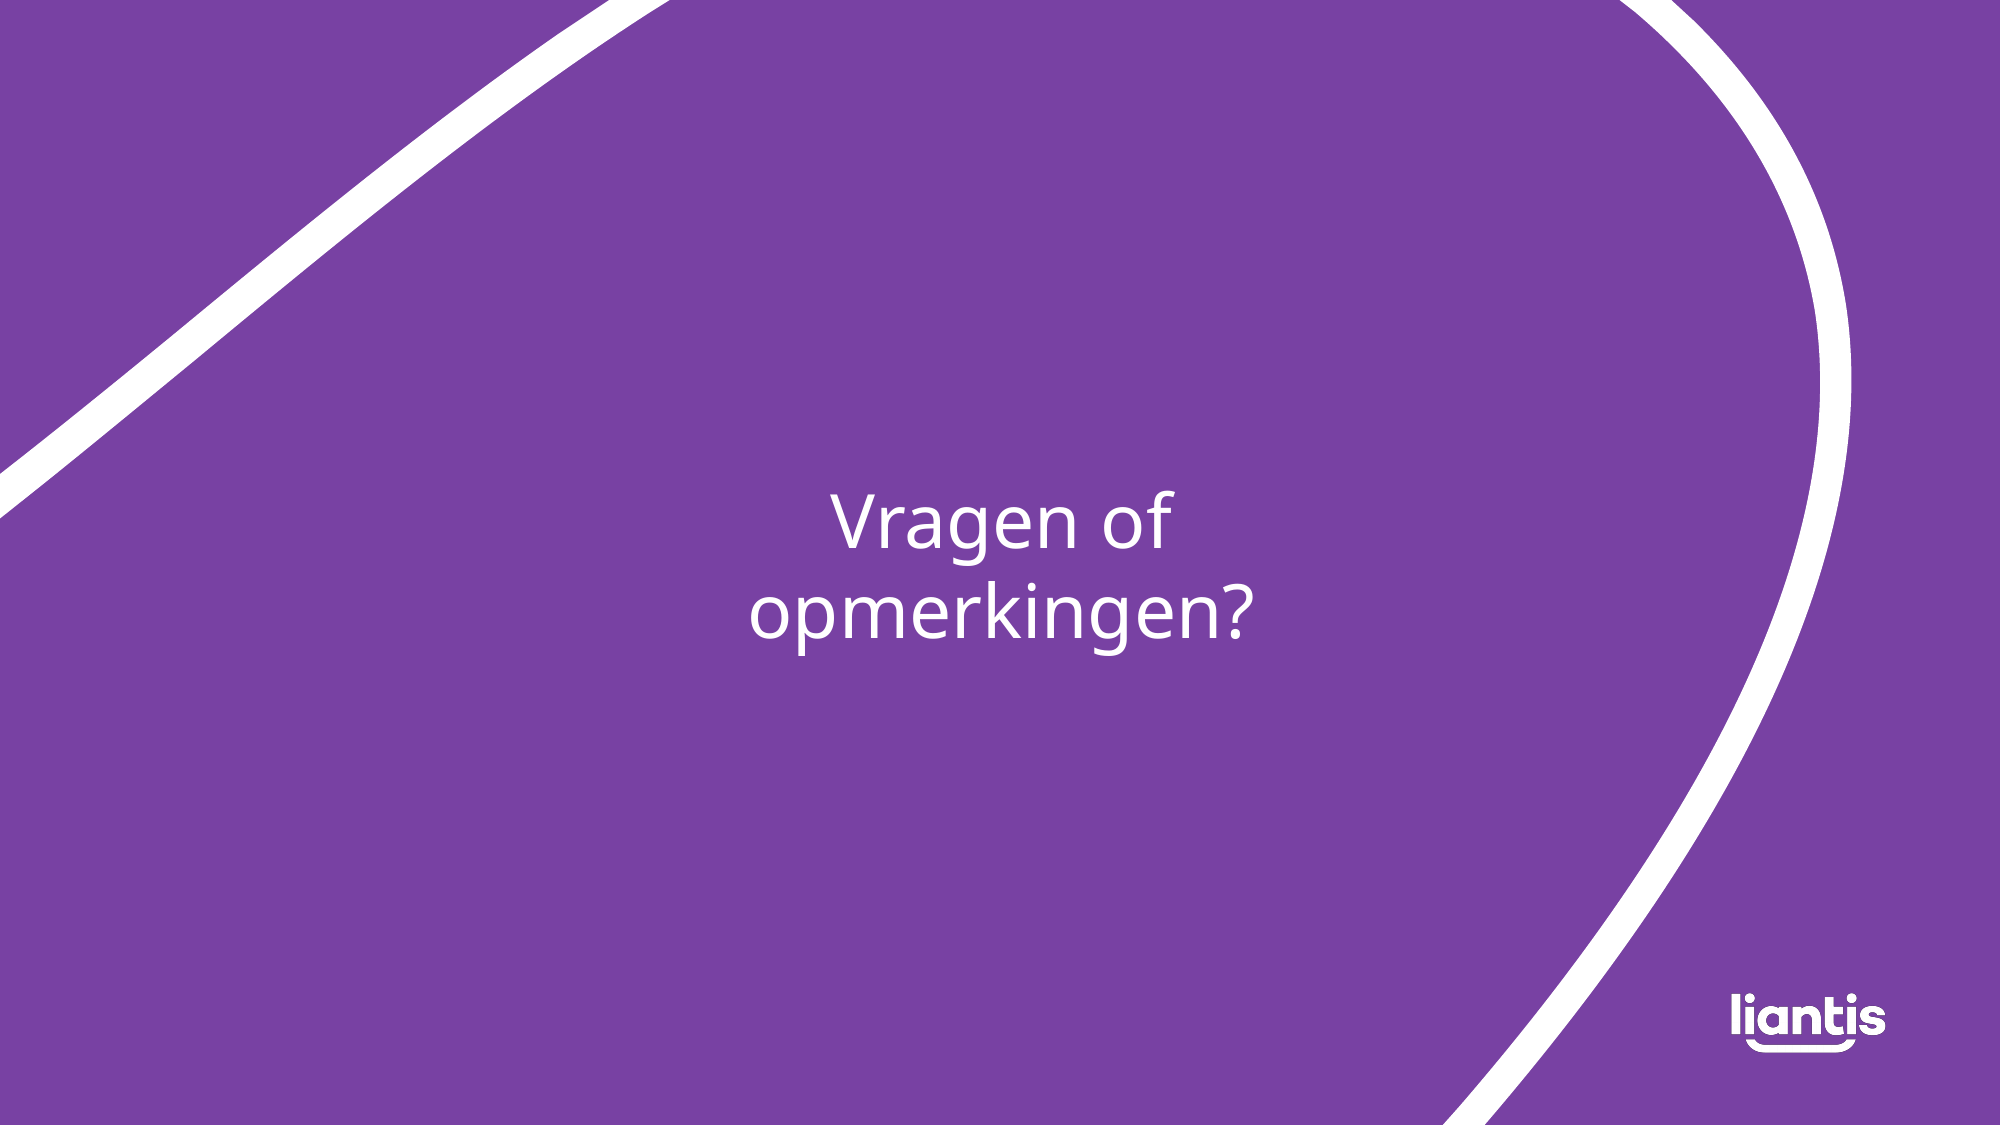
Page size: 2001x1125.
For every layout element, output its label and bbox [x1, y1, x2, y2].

picture [1731, 993, 1886, 1053]
